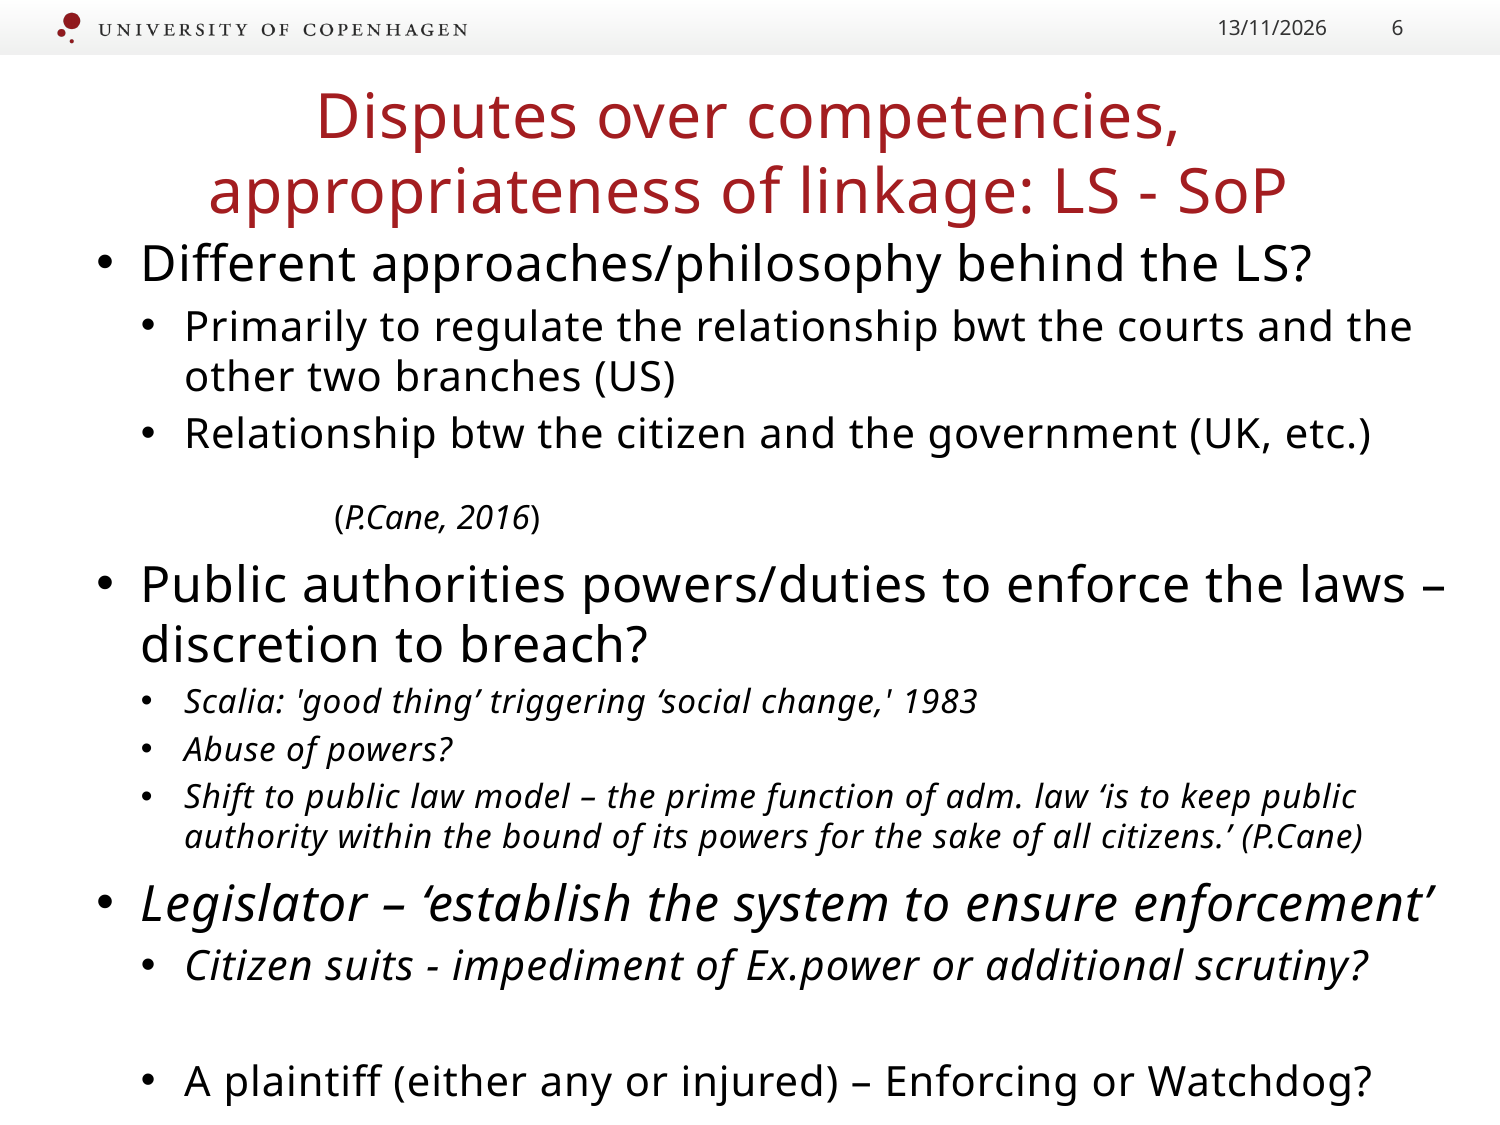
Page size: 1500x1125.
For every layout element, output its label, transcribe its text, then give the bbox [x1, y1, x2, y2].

title Disputes over competencies, appropriateness of linkage: LS - SoP [96, 76, 1404, 231]
slide_number 6 [1341, 14, 1404, 43]
list Different approaches/philosophy behind the LS? Primarily to regulate the relationship bwt the courts and the other two branches (US) Relationship btw the citizen and the government (UK, etc.) (P.Cane, 2016) Public authorities powers/duties to enforce the laws – discretion to breach? Scalia: 'good thing’ triggering ‘social change,' 1983 Abuse of powers? Shift to public law model – the prime function of adm. law ‘is to keep public authority within the bound of its powers for the sake of all citizens.’ (P.Cane) Legislator – ‘establish the system to ensure enforcement’ Citizen suits - impediment of Ex.power or additional scrutiny? A plaintiff (either any or injured) – Enforcing or Watchdog? [96, 231, 1457, 1081]
picture [92, 15, 475, 42]
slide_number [1193, 14, 1327, 43]
